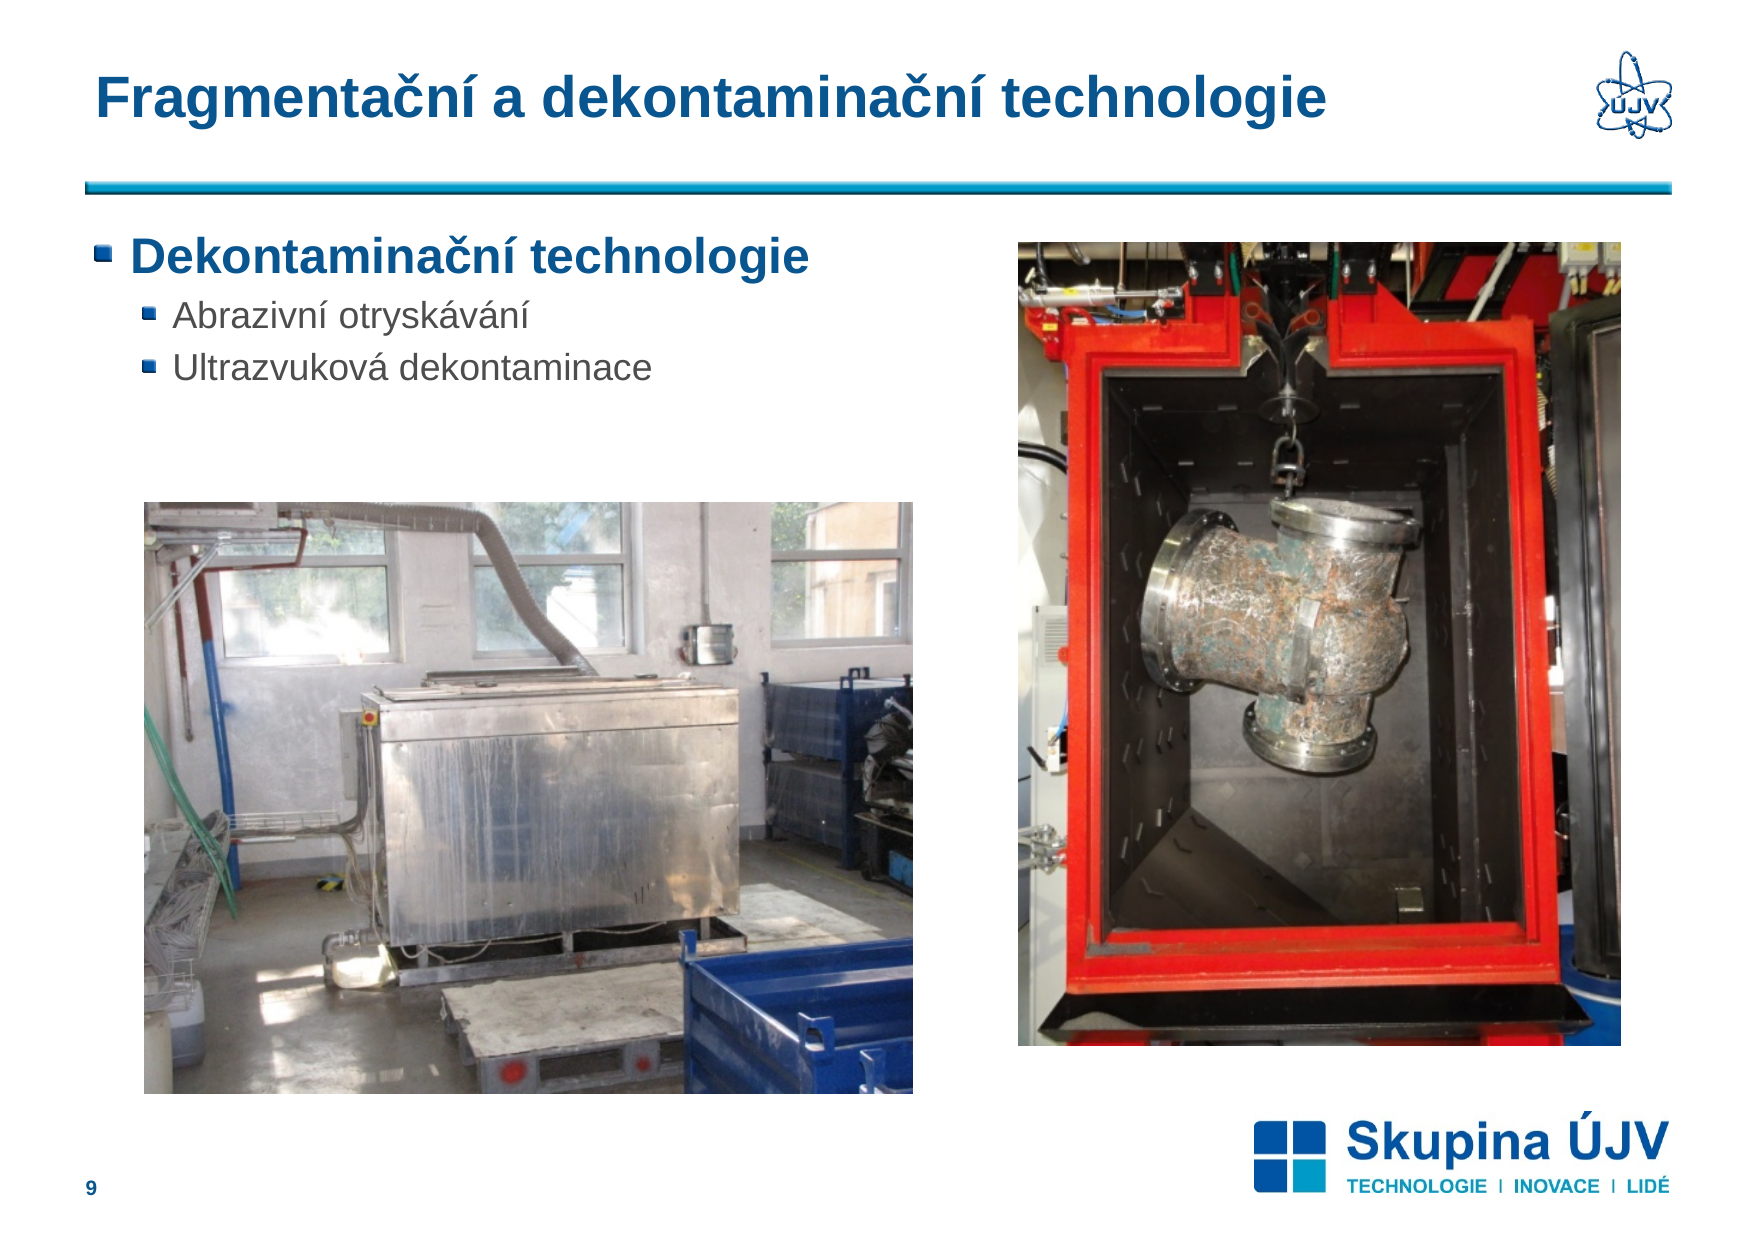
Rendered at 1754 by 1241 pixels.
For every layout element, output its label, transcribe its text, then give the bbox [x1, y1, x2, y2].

picture [1596, 50, 1672, 139]
picture [142, 359, 156, 373]
picture [142, 306, 156, 320]
picture [1018, 241, 1622, 1046]
picture [144, 501, 913, 1094]
picture [94, 244, 112, 262]
slide_number 8 [85, 1140, 145, 1200]
picture [85, 181, 1672, 191]
picture [1254, 1111, 1669, 1193]
list Dekontaminační technologie Abrazivní otryskávání Ultrazvuková dekontaminace [85, 218, 960, 644]
title Fragmentační a dekontaminační technologie [85, 29, 1467, 160]
